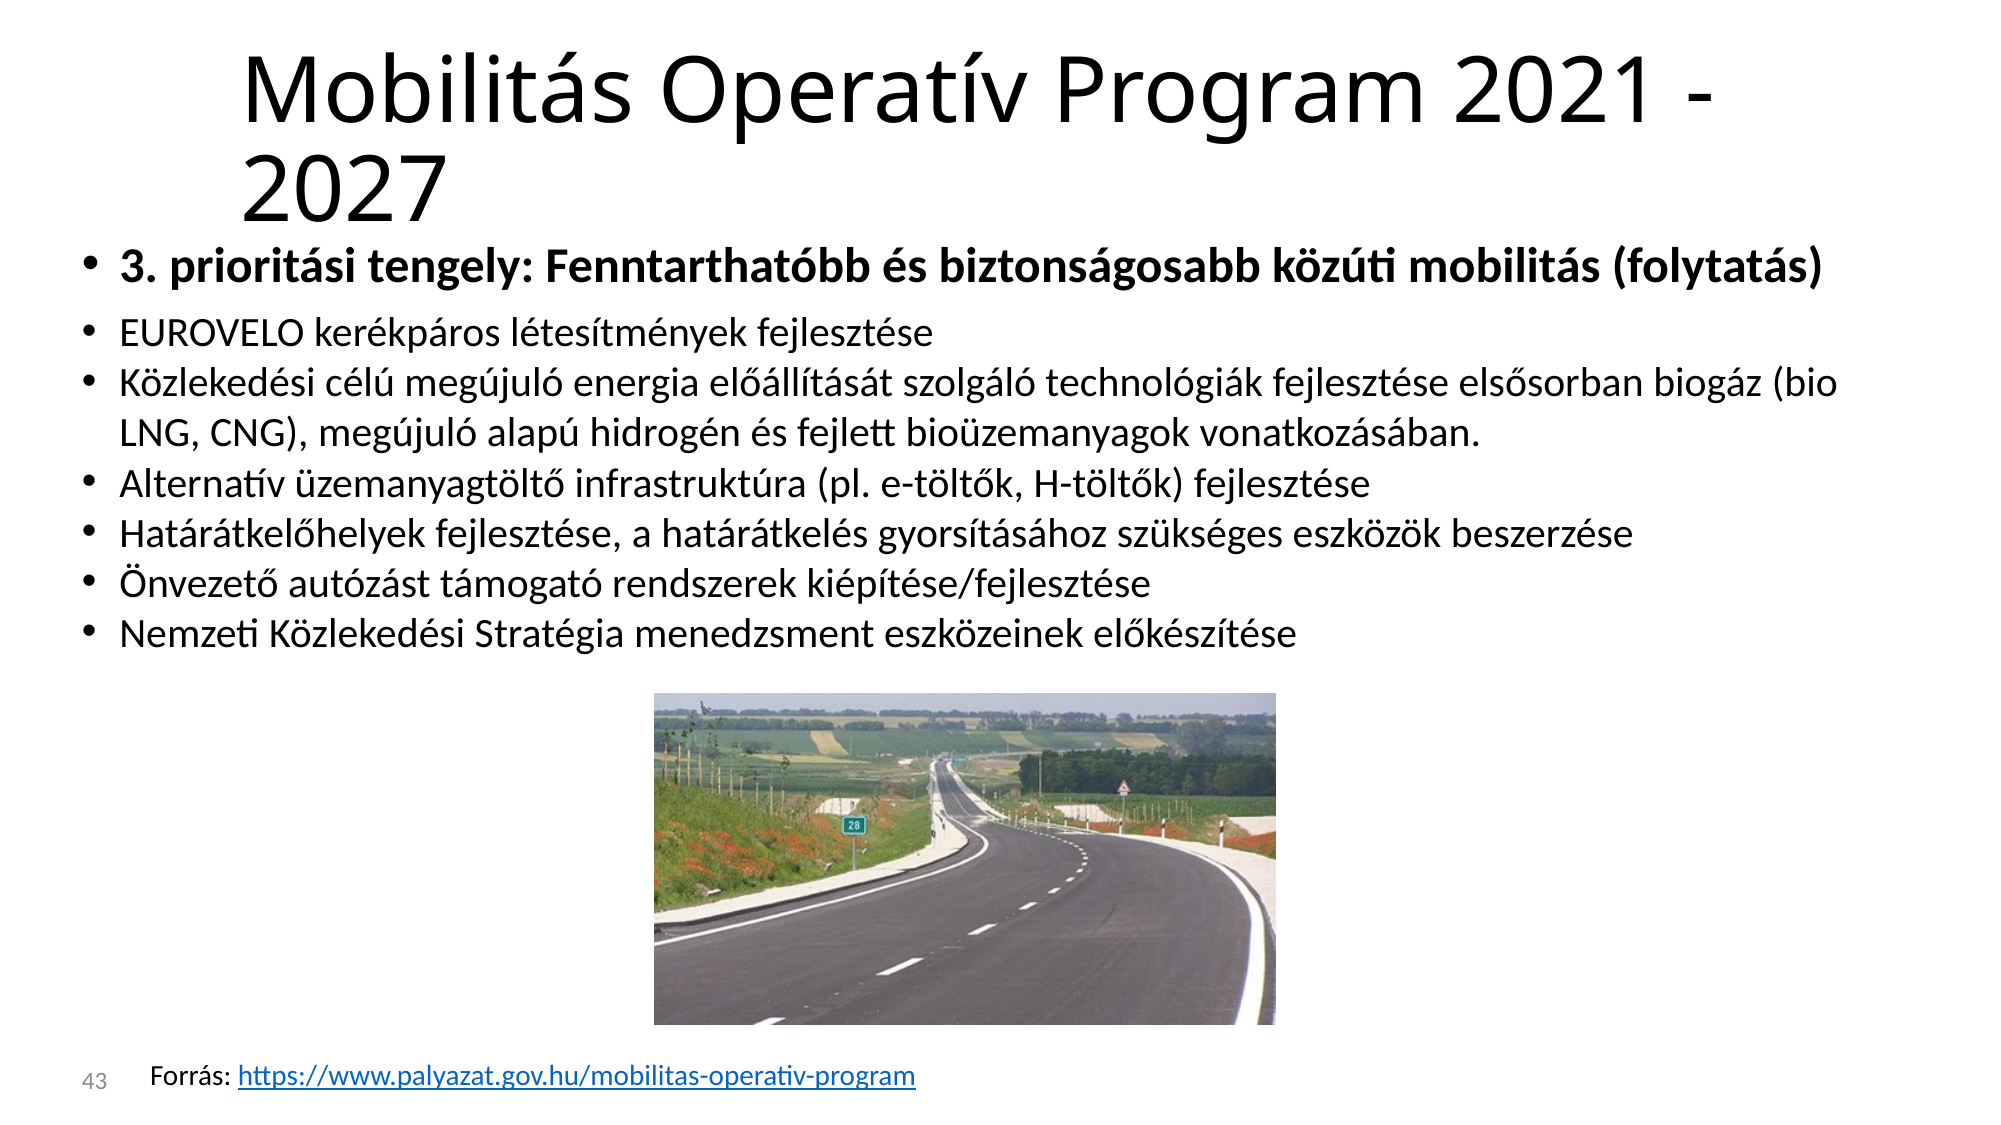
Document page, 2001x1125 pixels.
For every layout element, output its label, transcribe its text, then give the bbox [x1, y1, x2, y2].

list 3. prioritási tengely: Fenntarthatóbb és biztonságosabb közúti mobilitás (folytatás) EUROVELO kerékpáros létesítmények fejlesztése Közlekedési célú megújuló energia előállítását szolgáló technológiák fejlesztése elsősorban biogáz (bio LNG, CNG), megújuló alapú hidrogén és fejlett bioüzemanyagok vonatkozásában. Alternatív üzemanyagtöltő infrastruktúra (pl. e-töltők, H-töltők) fejlesztése Határátkelőhelyek fejlesztése, a határátkelés gyorsításához szükséges eszközök beszerzése Önvezető autózást támogató rendszerek kiépítése/fejlesztése Nemzeti Közlekedési Stratégia menedzsment eszközeinek előkészítése [66, 224, 1863, 947]
picture [654, 693, 1276, 1025]
slide_number 43 [66, 1049, 517, 1110]
title Mobilitás Operatív Program 2021 - 2027 [225, 59, 1863, 224]
text_box Forrás: https://www.palyazat.gov.hu/mobilitas-operativ-program [517, 1049, 965, 1099]
